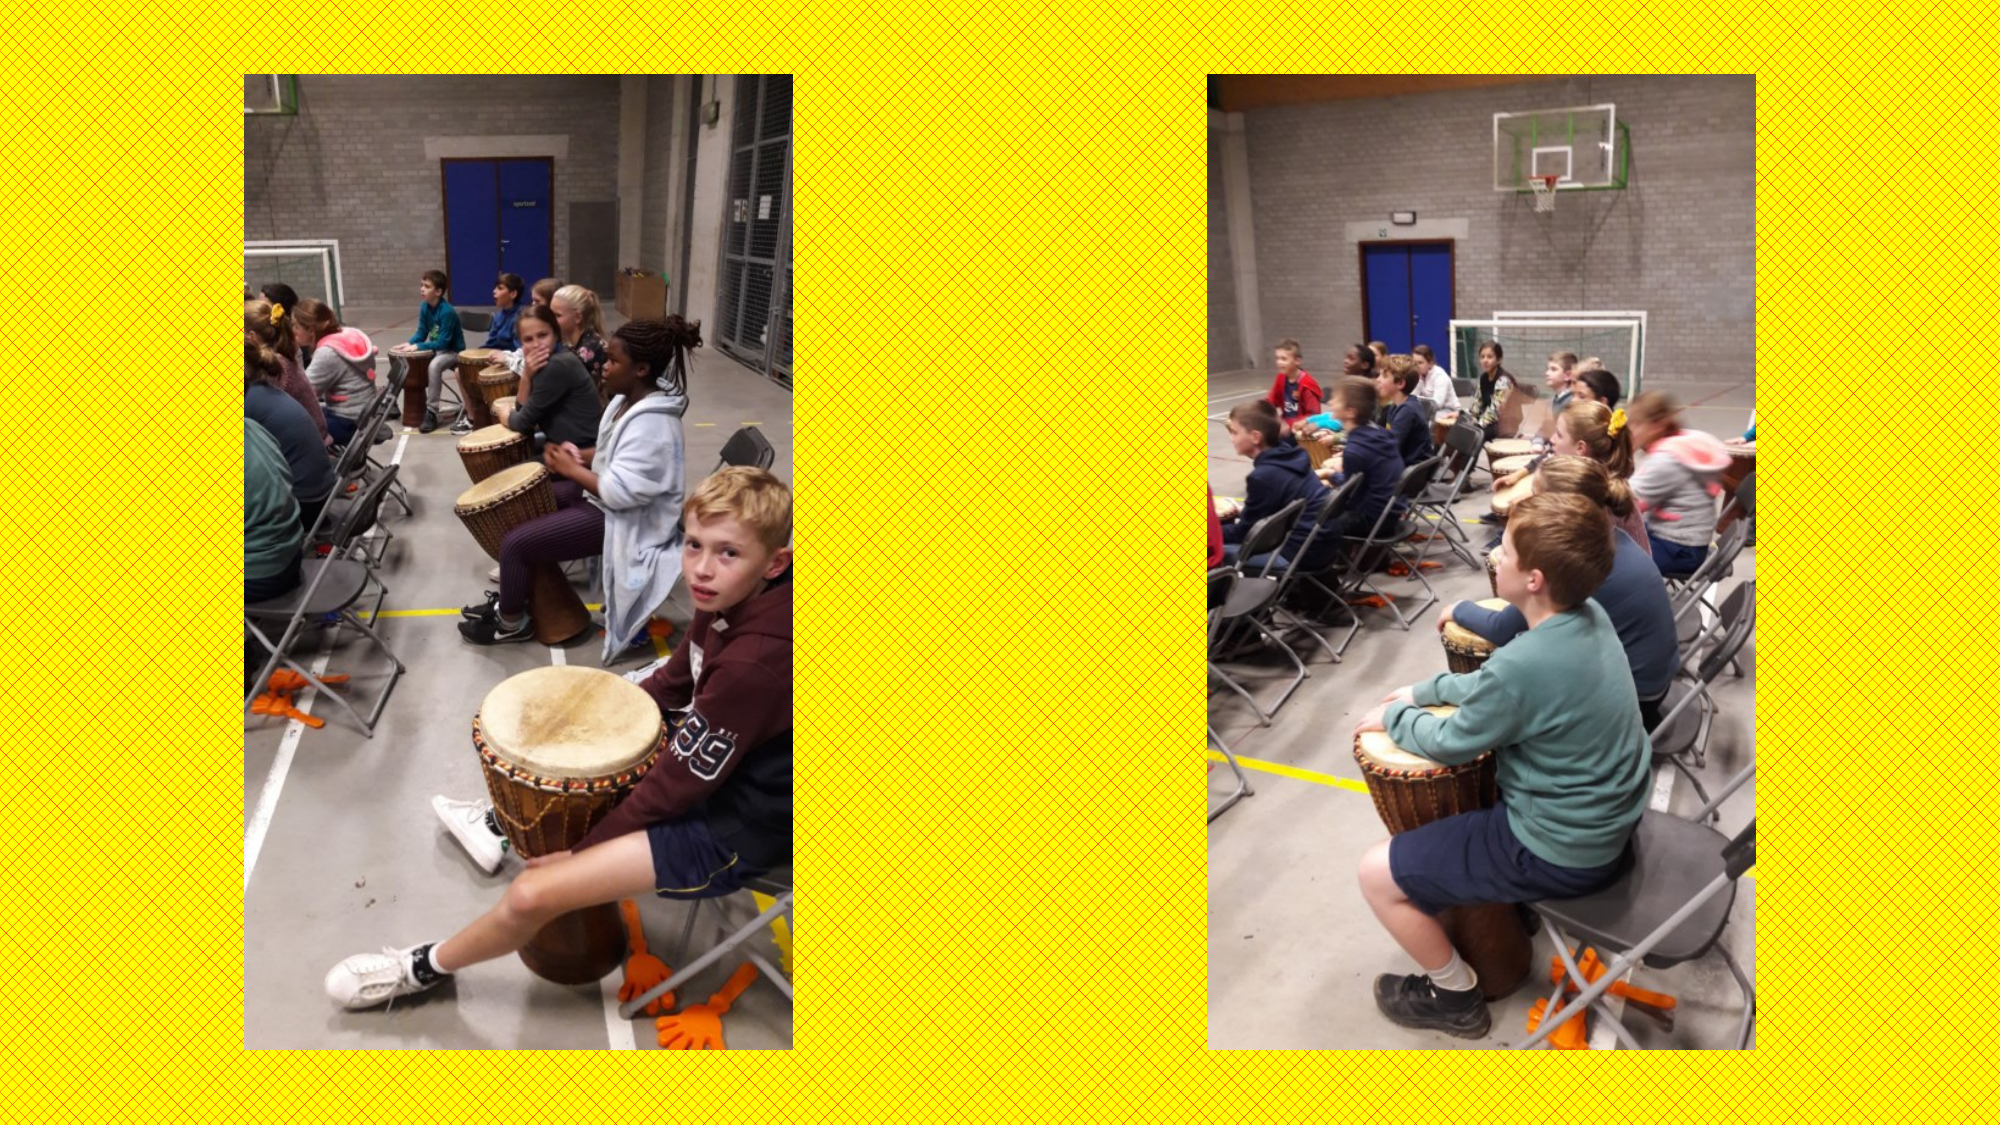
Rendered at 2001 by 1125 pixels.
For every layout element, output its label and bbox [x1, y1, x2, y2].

picture [244, 74, 793, 1050]
picture [1206, 74, 1756, 1050]
